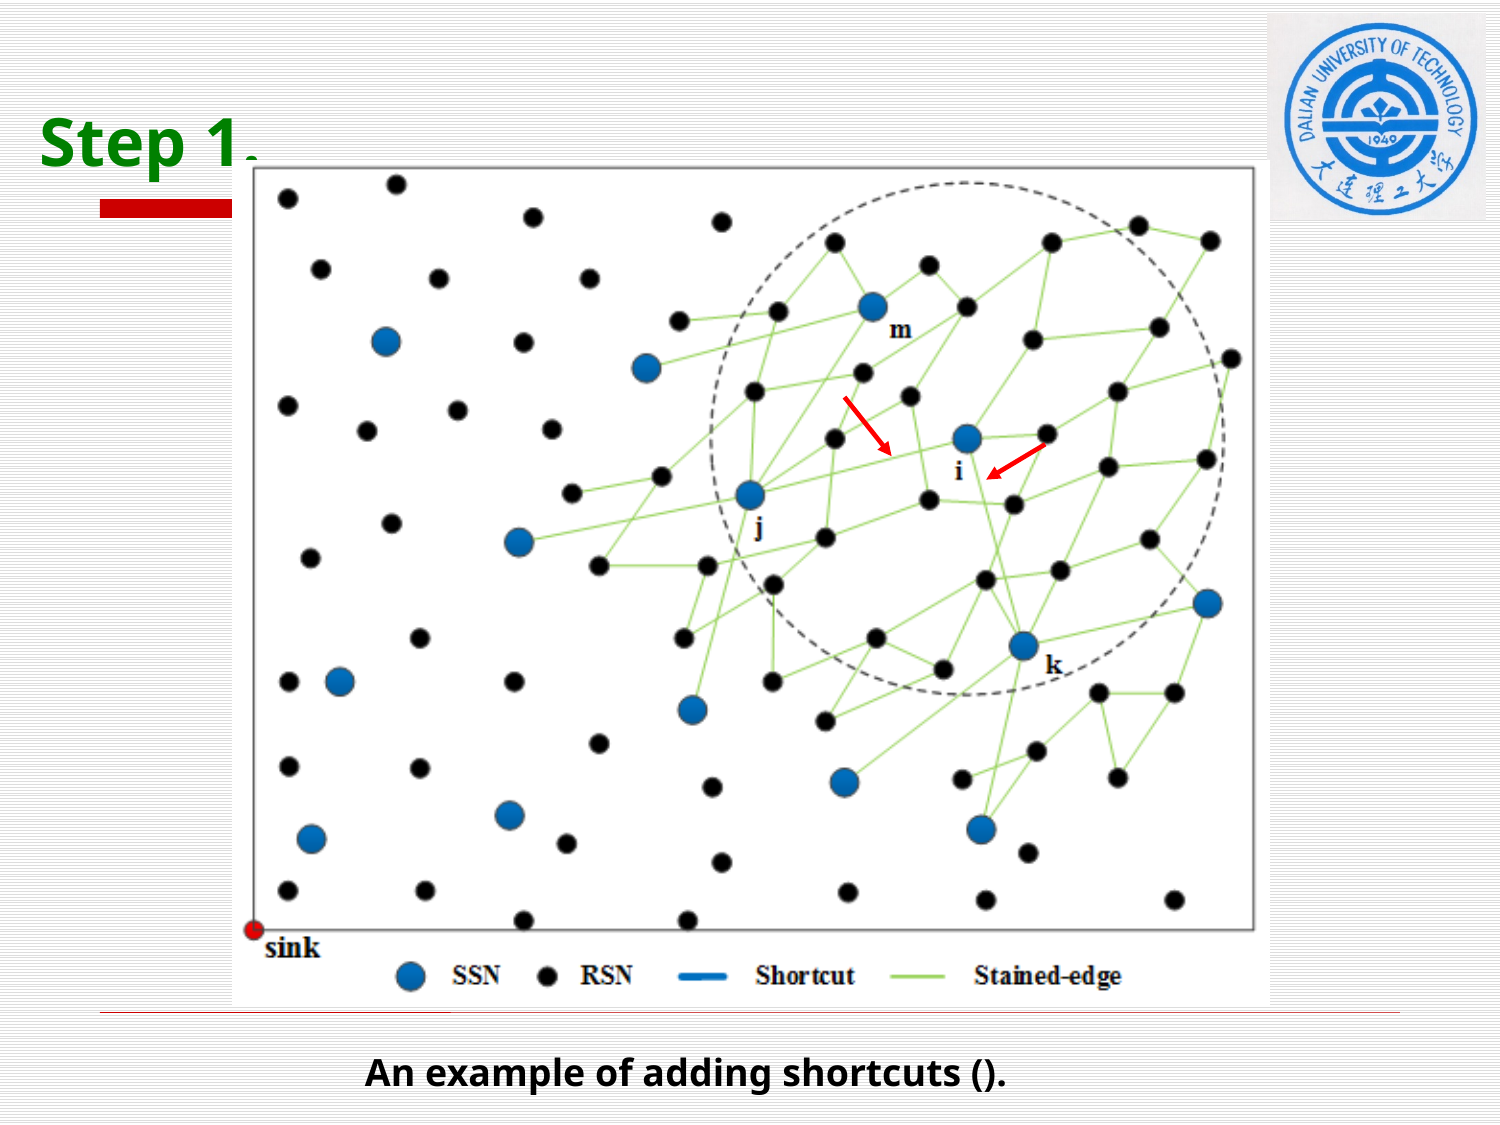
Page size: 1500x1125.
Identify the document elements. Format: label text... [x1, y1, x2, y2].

picture [232, 13, 1486, 1007]
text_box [844, 396, 892, 457]
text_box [985, 443, 1046, 480]
text_box Step 1. [24, 49, 1388, 188]
